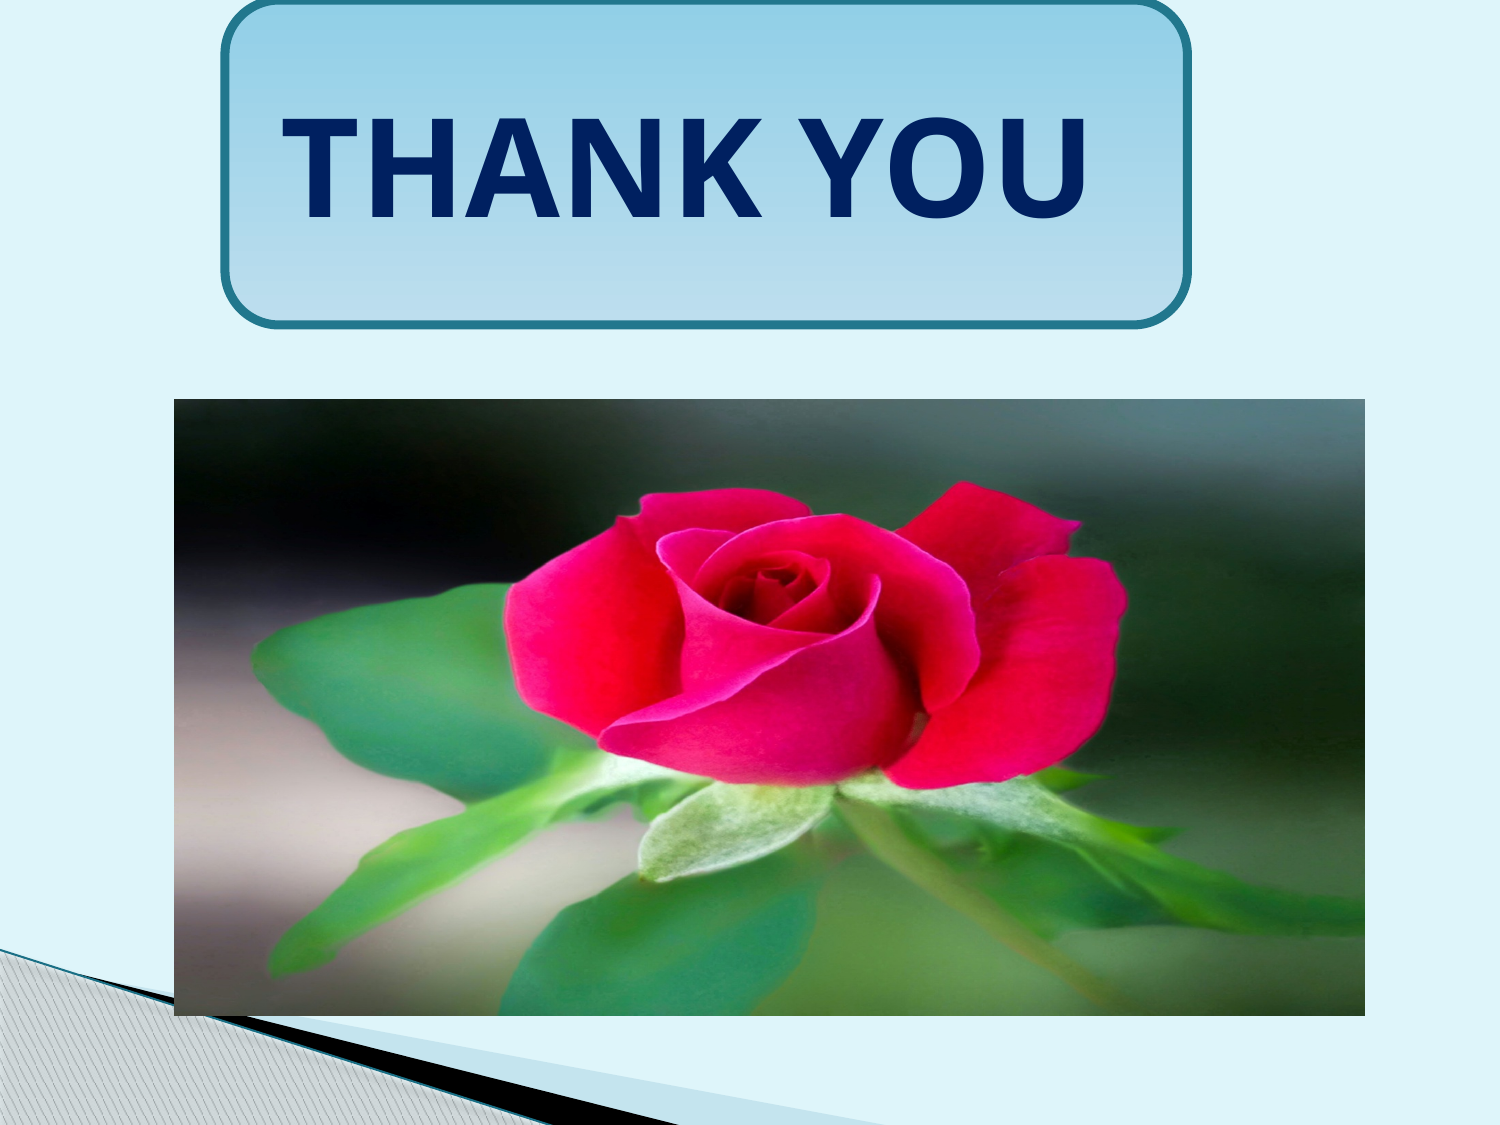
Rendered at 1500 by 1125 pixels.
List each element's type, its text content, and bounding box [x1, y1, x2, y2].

text_box THANK YOU [220, 0, 1192, 330]
picture [174, 399, 1365, 1016]
